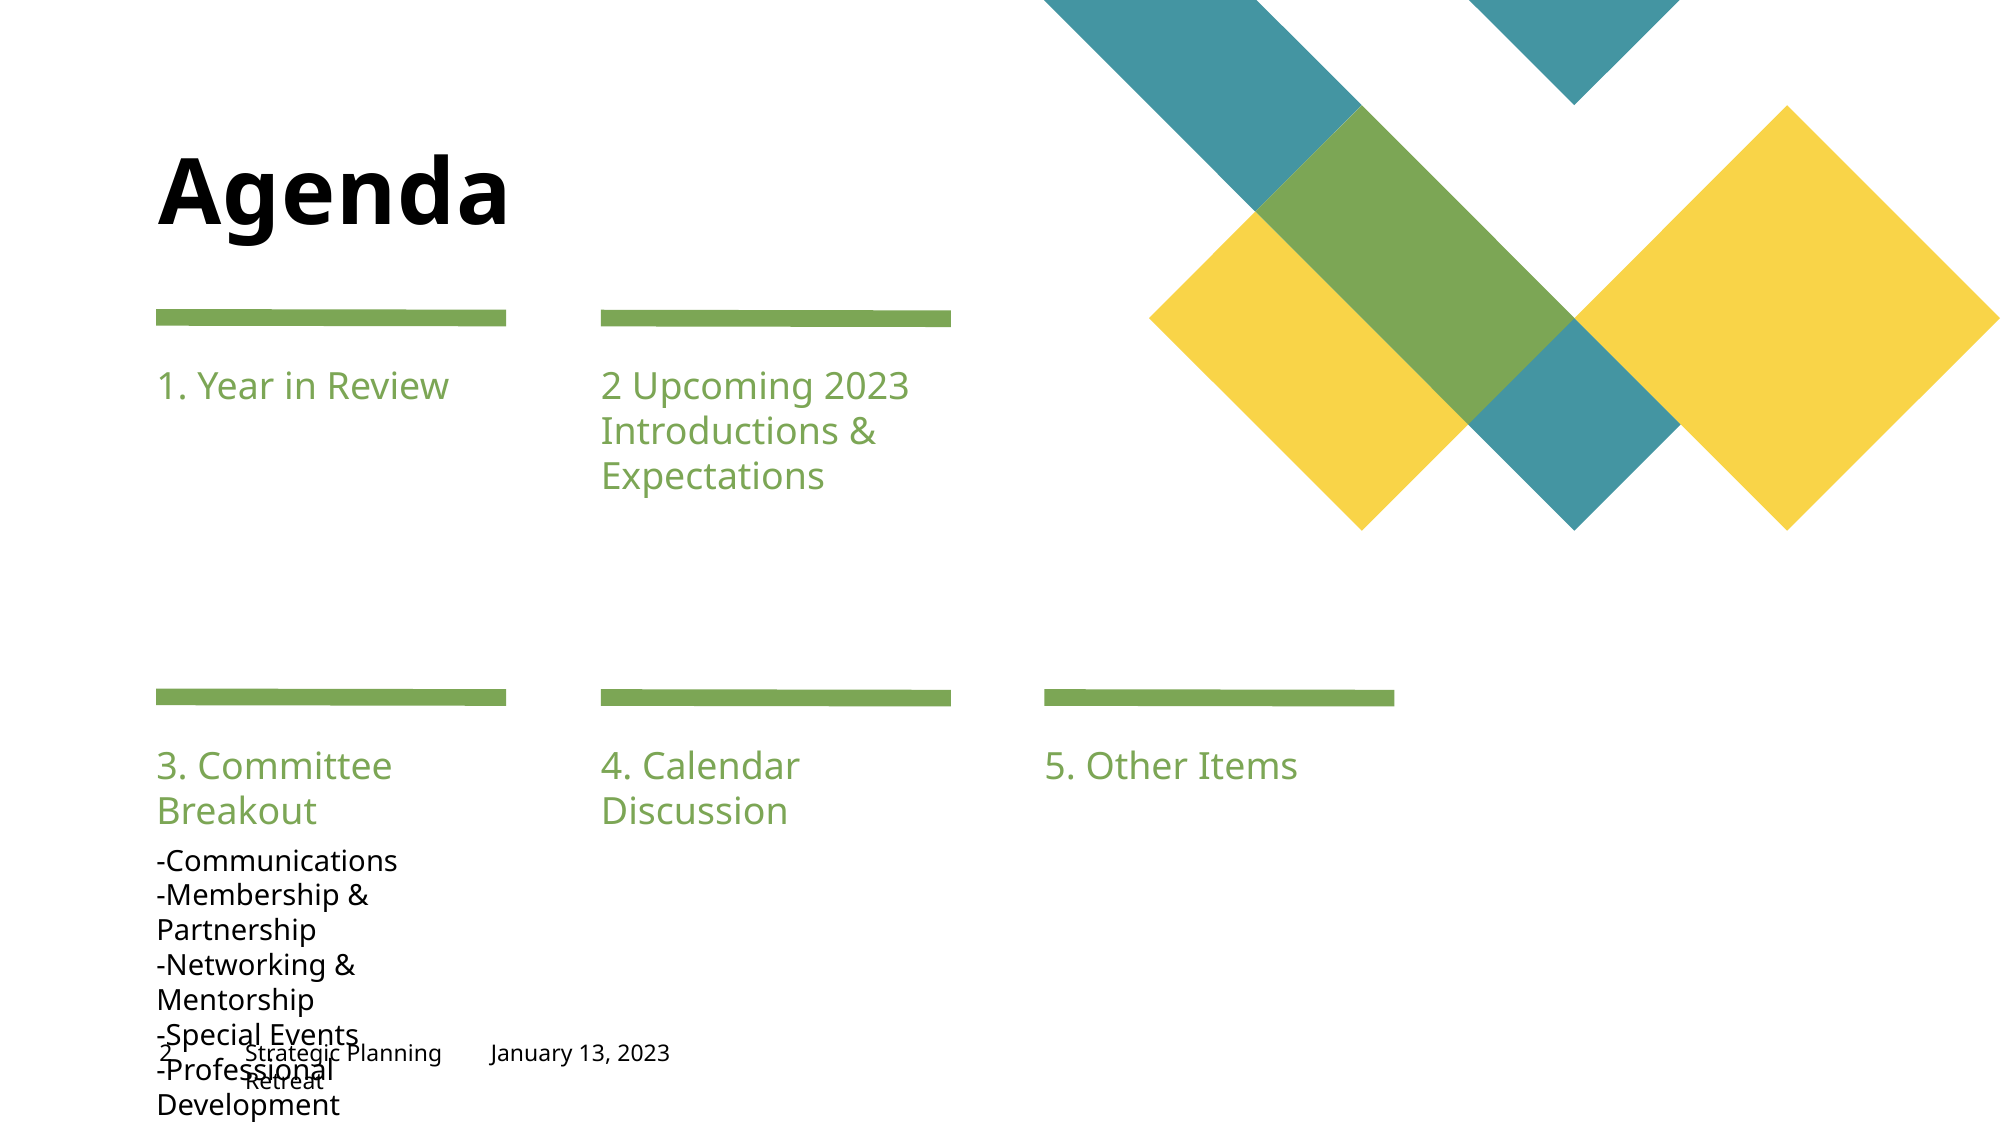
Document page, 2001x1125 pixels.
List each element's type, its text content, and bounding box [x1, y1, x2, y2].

list 1. Year in Review [156, 362, 507, 397]
title Agenda [158, 144, 969, 245]
list 2 Upcoming 2023 Introductions & Expectations [600, 362, 950, 397]
list 5. Other Items [1044, 741, 1394, 776]
list 3. Committee Breakout [156, 741, 507, 776]
list 4. Calendar Discussion [600, 741, 950, 776]
list -Communications -Membership & Partnership -Networking & Mentorship -Special Events -Professional Development [156, 841, 507, 903]
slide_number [490, 1038, 707, 1080]
slide_number 2 [159, 1038, 245, 1080]
footer Strategic Planning Retreat [245, 1038, 490, 1080]
